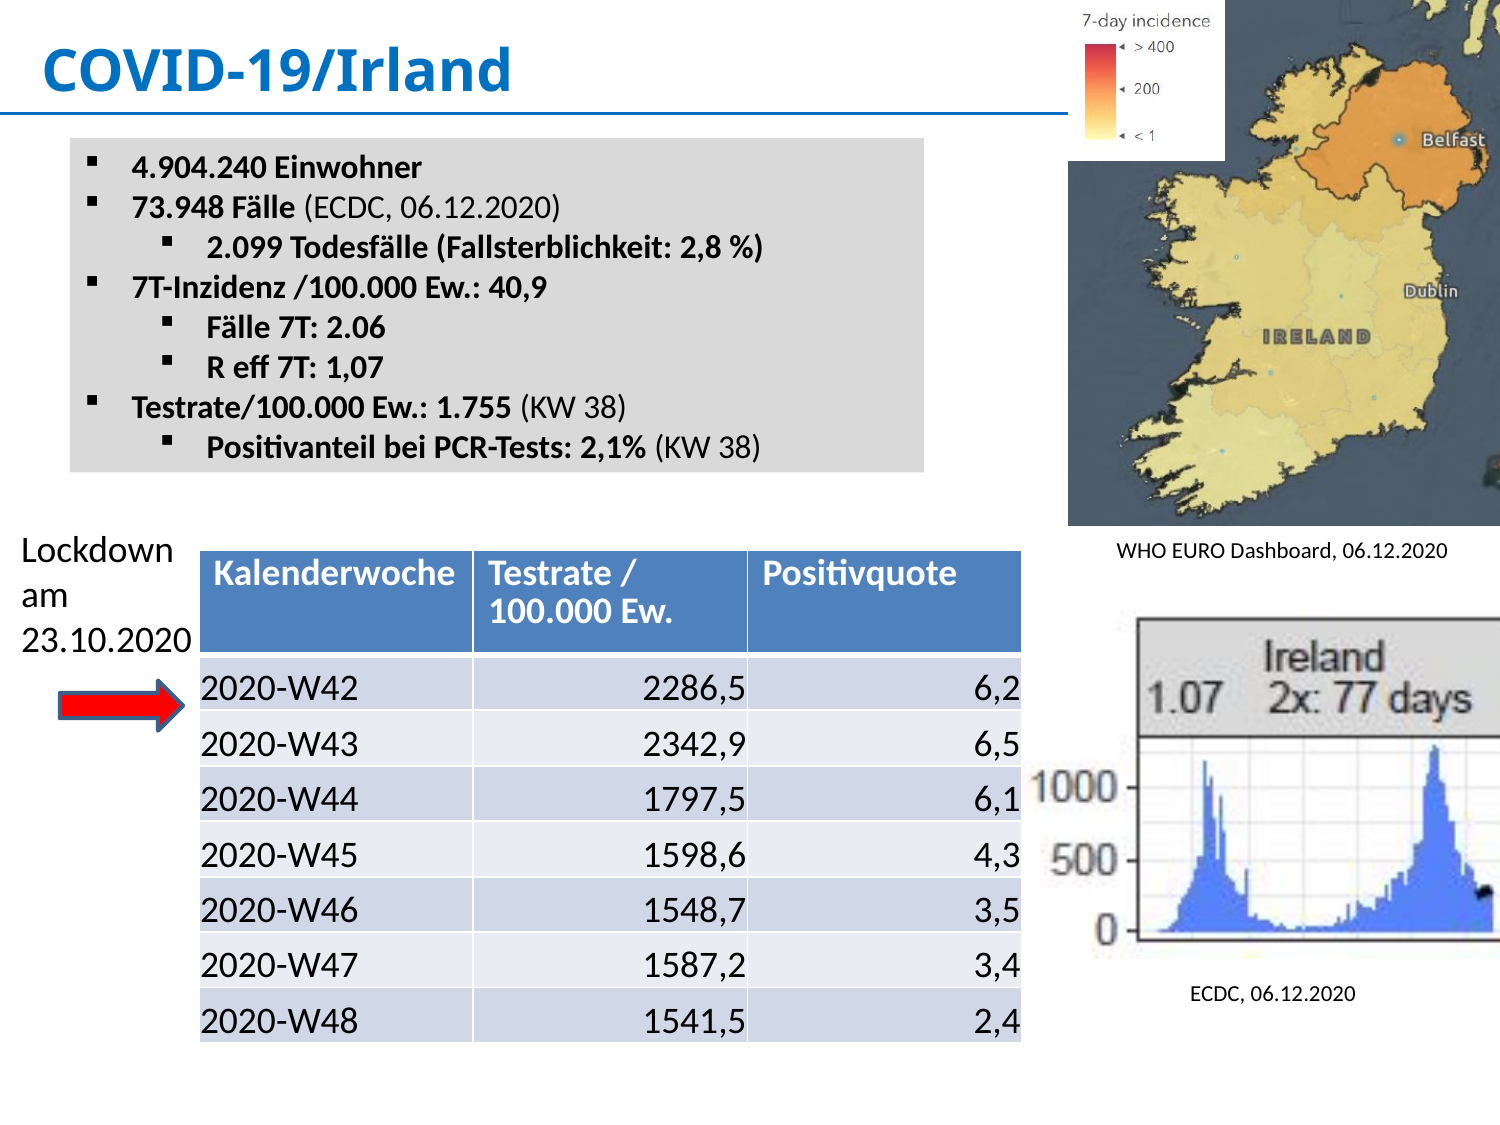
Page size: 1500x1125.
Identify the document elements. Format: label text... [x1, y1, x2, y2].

table_cell 4,3 [748, 822, 986, 876]
table_cell 3,4 [748, 933, 1021, 987]
text_box Lockdown am 23.10.2020 [6, 517, 243, 667]
table_header Testrate / 100.000 Ew. [474, 551, 747, 652]
table_cell 2020-W44 [200, 767, 472, 820]
picture [991, 608, 1500, 959]
table_header Kalenderwoche [243, 551, 472, 652]
table_cell 1587,2 [474, 933, 747, 987]
table_cell 2020-W45 [200, 822, 472, 876]
table_cell 2342,9 [474, 711, 747, 765]
table_cell 1598,6 [474, 822, 747, 876]
table_cell 2020-W46 [200, 878, 472, 931]
table_cell 2286,5 [474, 658, 747, 709]
table_cell 3,5 [748, 878, 986, 931]
table_cell 2020-W47 [200, 933, 472, 987]
table_cell 6,5 [748, 711, 986, 765]
table_cell 1797,5 [474, 767, 747, 820]
picture [1067, 0, 1500, 527]
table_cell 2020-W43 [200, 711, 472, 765]
table_cell 2,4 [748, 988, 1021, 1042]
title COVID-19/Irland [41, 32, 1061, 104]
table_cell 1541,5 [474, 988, 747, 1042]
table_cell 6,1 [748, 767, 986, 820]
text_box 4.904.240 Einwohner 73.948 Fälle (ECDC, 06.12.2020) 2.099 Todesfälle (Fallsterblichkeit: 2,8 %) 7T-Inzidenz /100.000 Ew.: 40,9 Fälle 7T: 2.06 R eff 7T: 1,07 Testrate/100.000 Ew.: 1.755 (KW 38) Positivanteil bei PCR-Tests: 2,1% (KW 38) [69, 138, 924, 473]
table_cell 2020-W48 [200, 988, 472, 1042]
text_box ECDC, 06.12.2020 [1175, 971, 1500, 1014]
text_box [57, 678, 186, 733]
table_cell 1548,7 [474, 878, 747, 931]
table_cell 6,2 [748, 658, 986, 709]
table_header Positivquote [748, 551, 1021, 652]
text_box WHO EURO Dashboard, 06.12.2020 [1101, 534, 1500, 571]
table_cell 2020-W42 [200, 658, 472, 709]
